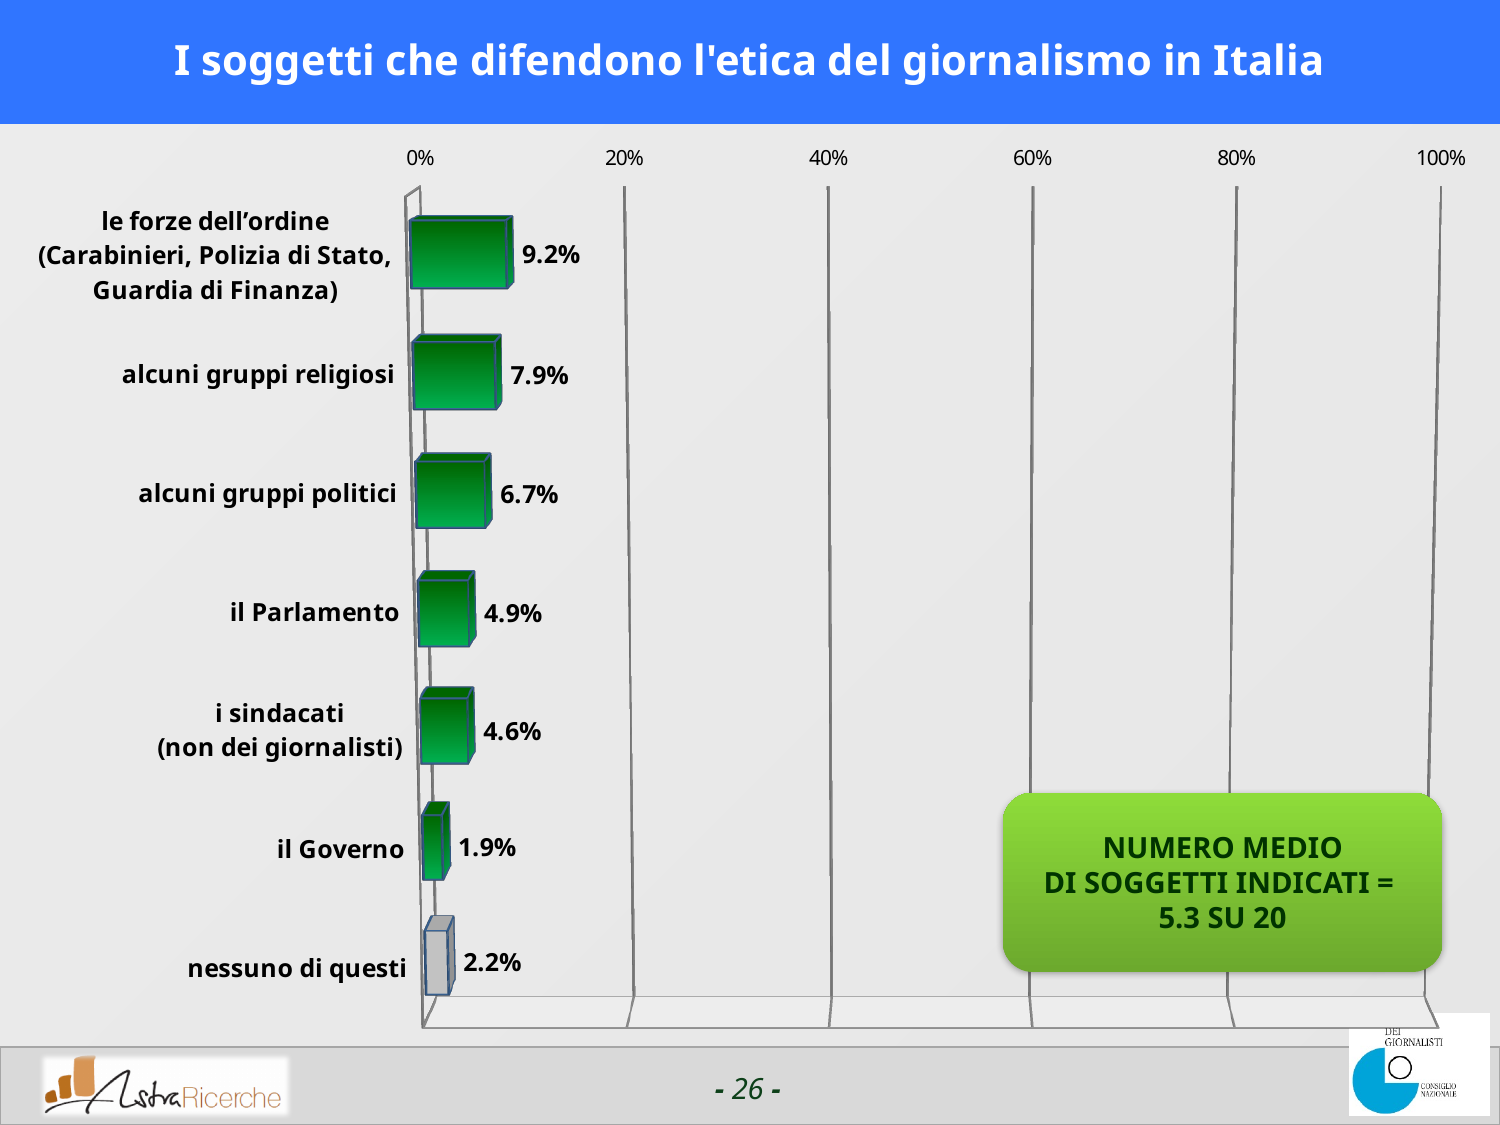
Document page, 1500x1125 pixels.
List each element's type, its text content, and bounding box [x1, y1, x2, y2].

chart [3, 124, 1500, 1047]
picture [46, 1060, 285, 1112]
title I soggetti che difendono l'etica del giornalismo in Italia [23, 4, 1477, 123]
picture [1349, 1047, 1490, 1116]
